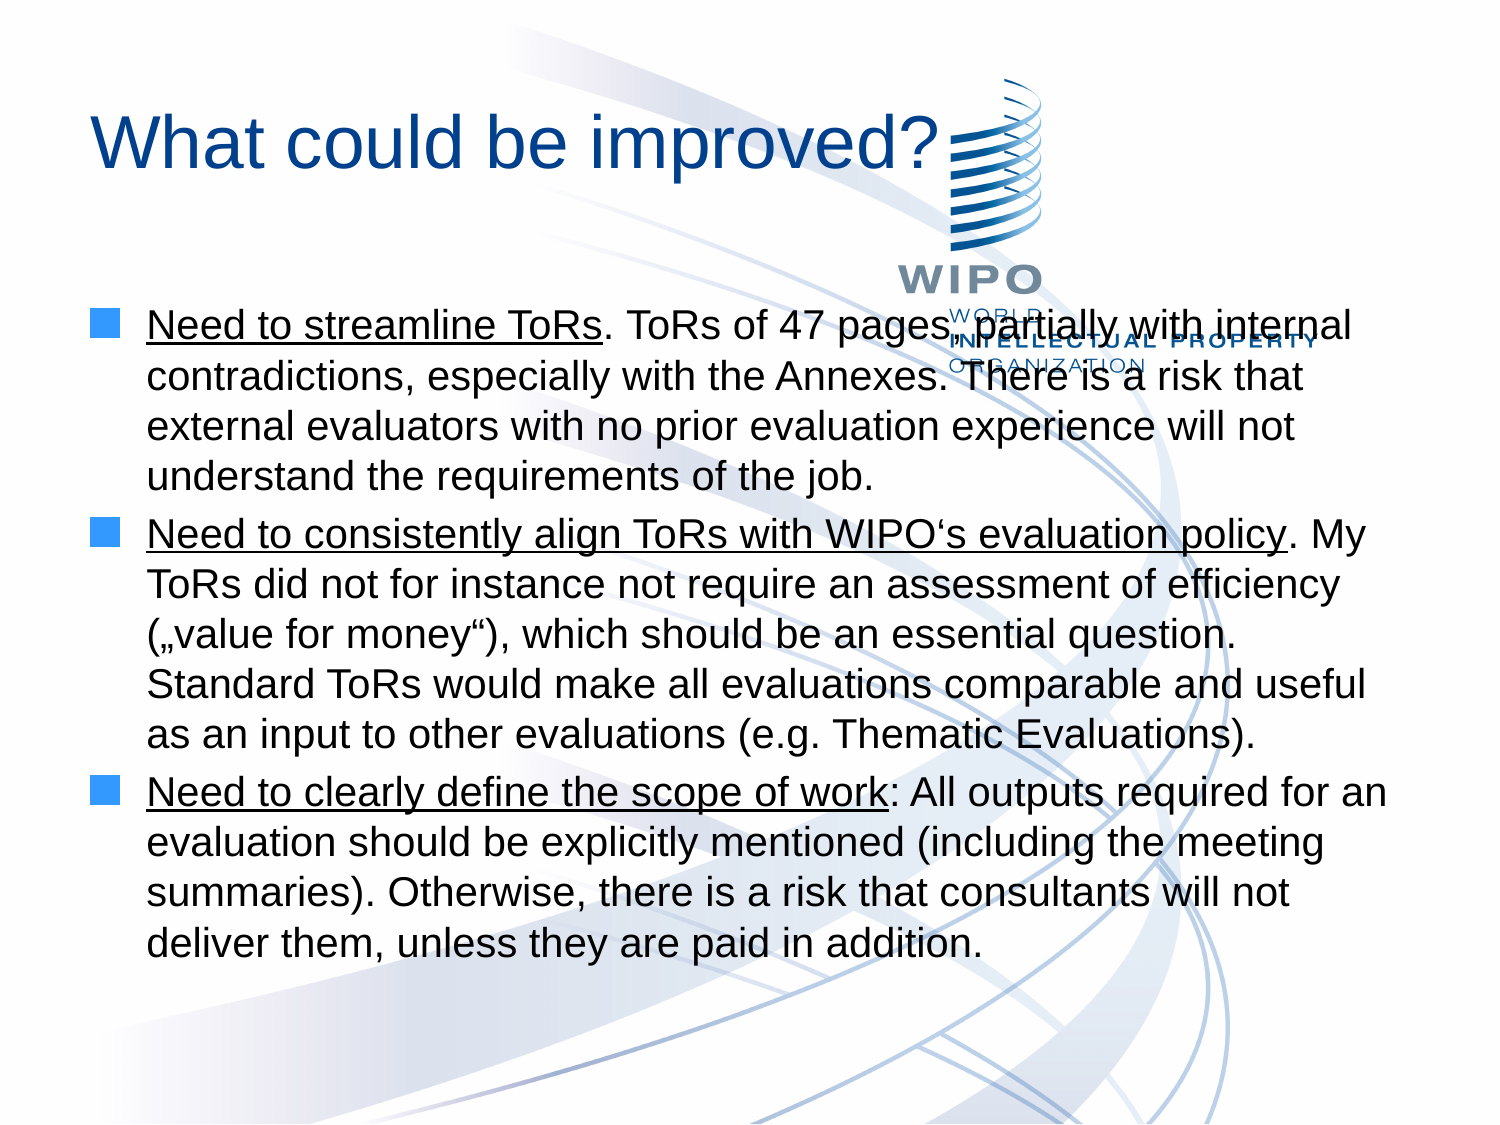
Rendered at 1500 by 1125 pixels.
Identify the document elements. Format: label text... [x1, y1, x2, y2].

picture [0, 0, 1500, 1125]
title What could be improved? [74, 44, 1426, 233]
list Need to streamline ToRs. ToRs of 47 pages, partially with internal contradictions, especially with the Annexes. There is a risk that external evaluators with no prior evaluation experience will not understand the requirements of the job. Need to consistently align ToRs with WIPO‘s evaluation policy. My ToRs did not for instance not require an assessment of efficiency („value for money“), which should be an essential question. Standard ToRs would make all evaluations comparable and useful as an input to other evaluations (e.g. Thematic Evaluations). Need to clearly define the scope of work: All outputs required for an evaluation should be explicitly mentioned (including the meeting summaries). Otherwise, there is a risk that consultants will not deliver them, unless they are paid in addition. [74, 290, 1426, 1006]
